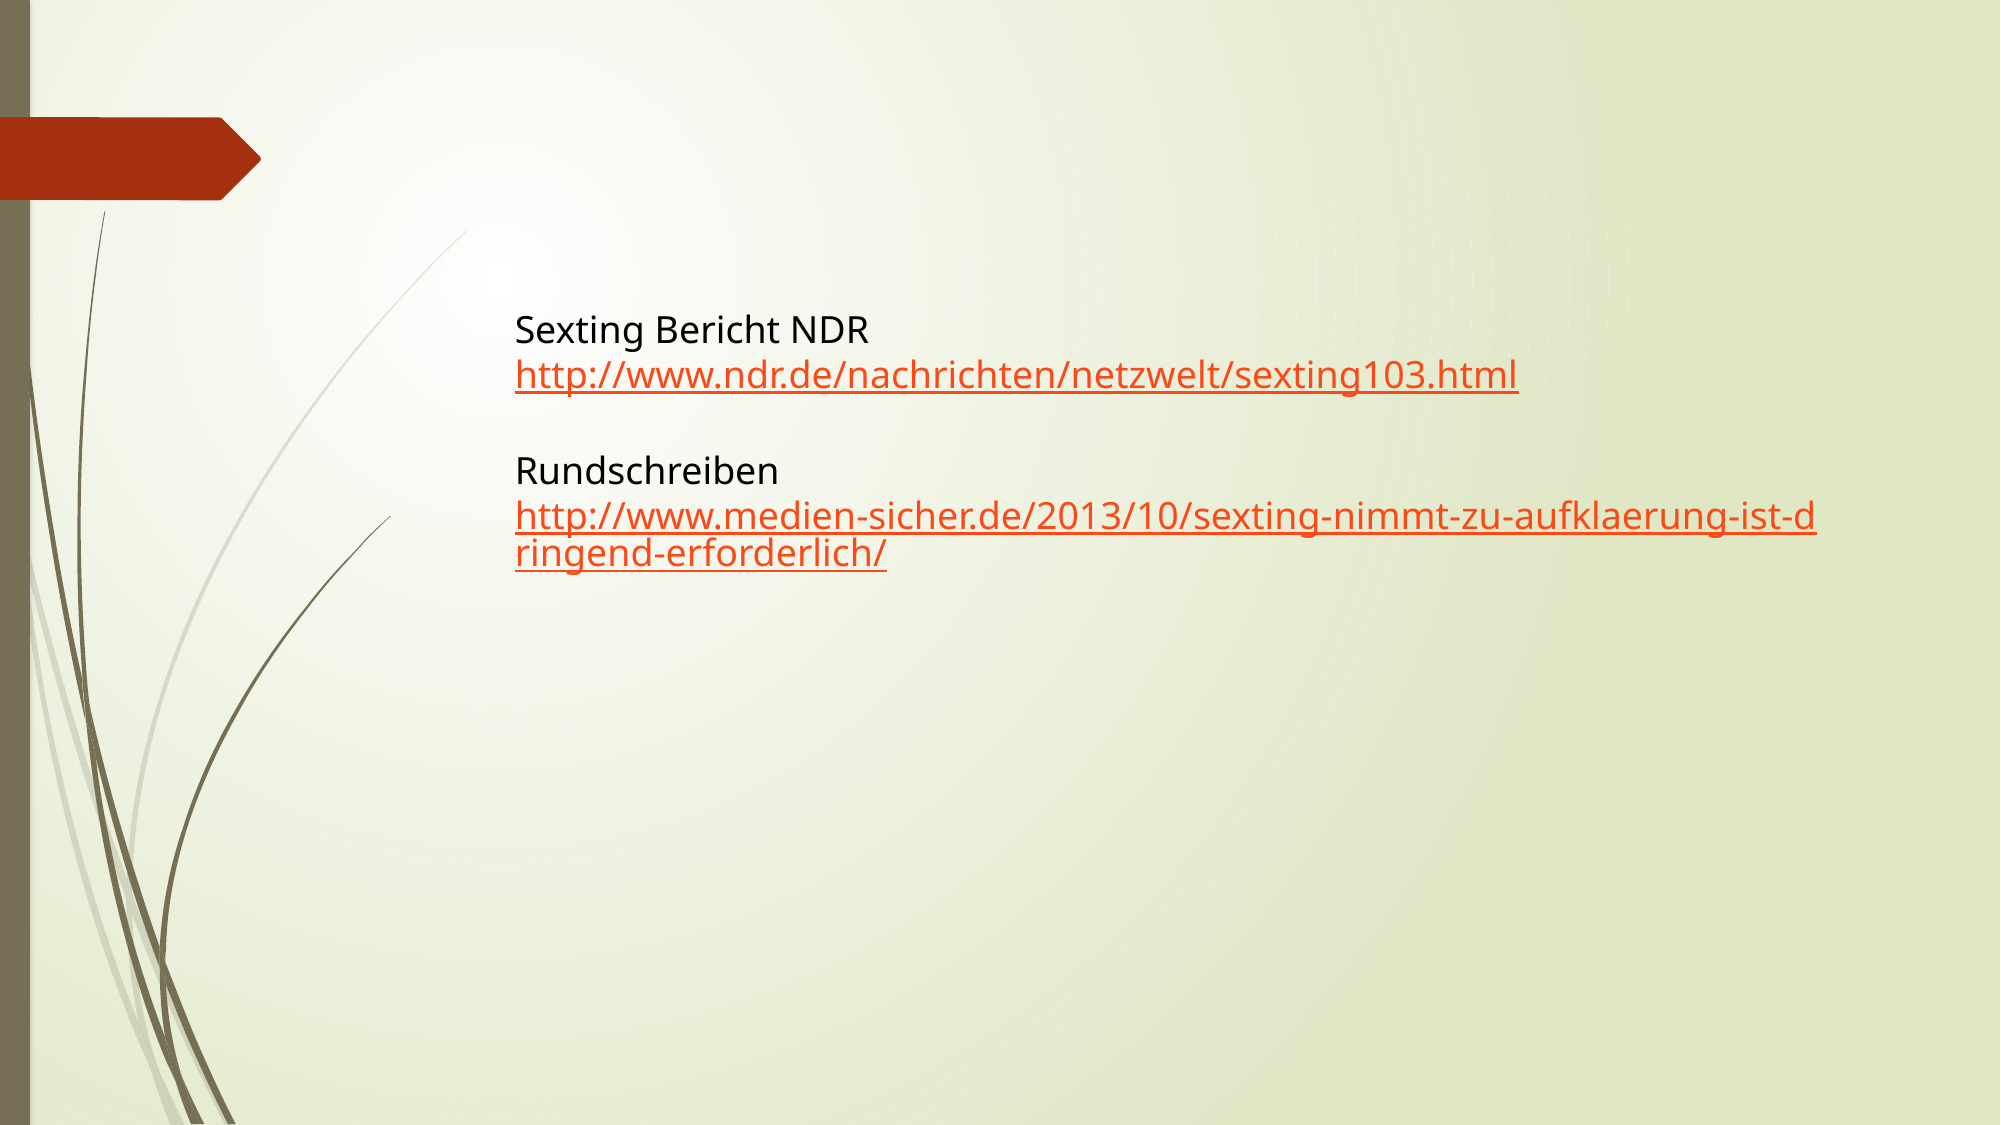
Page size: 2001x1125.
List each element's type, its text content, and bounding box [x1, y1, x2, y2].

text_box Sexting Bericht NDR http://www.ndr.de/nachrichten/netzwelt/sexting103.html Rundschreiben http://www.medien-sicher.de/2013/10/sexting-nimmt-zu-aufklaerung-ist-dringend-erforderlich/ [500, 208, 1842, 866]
